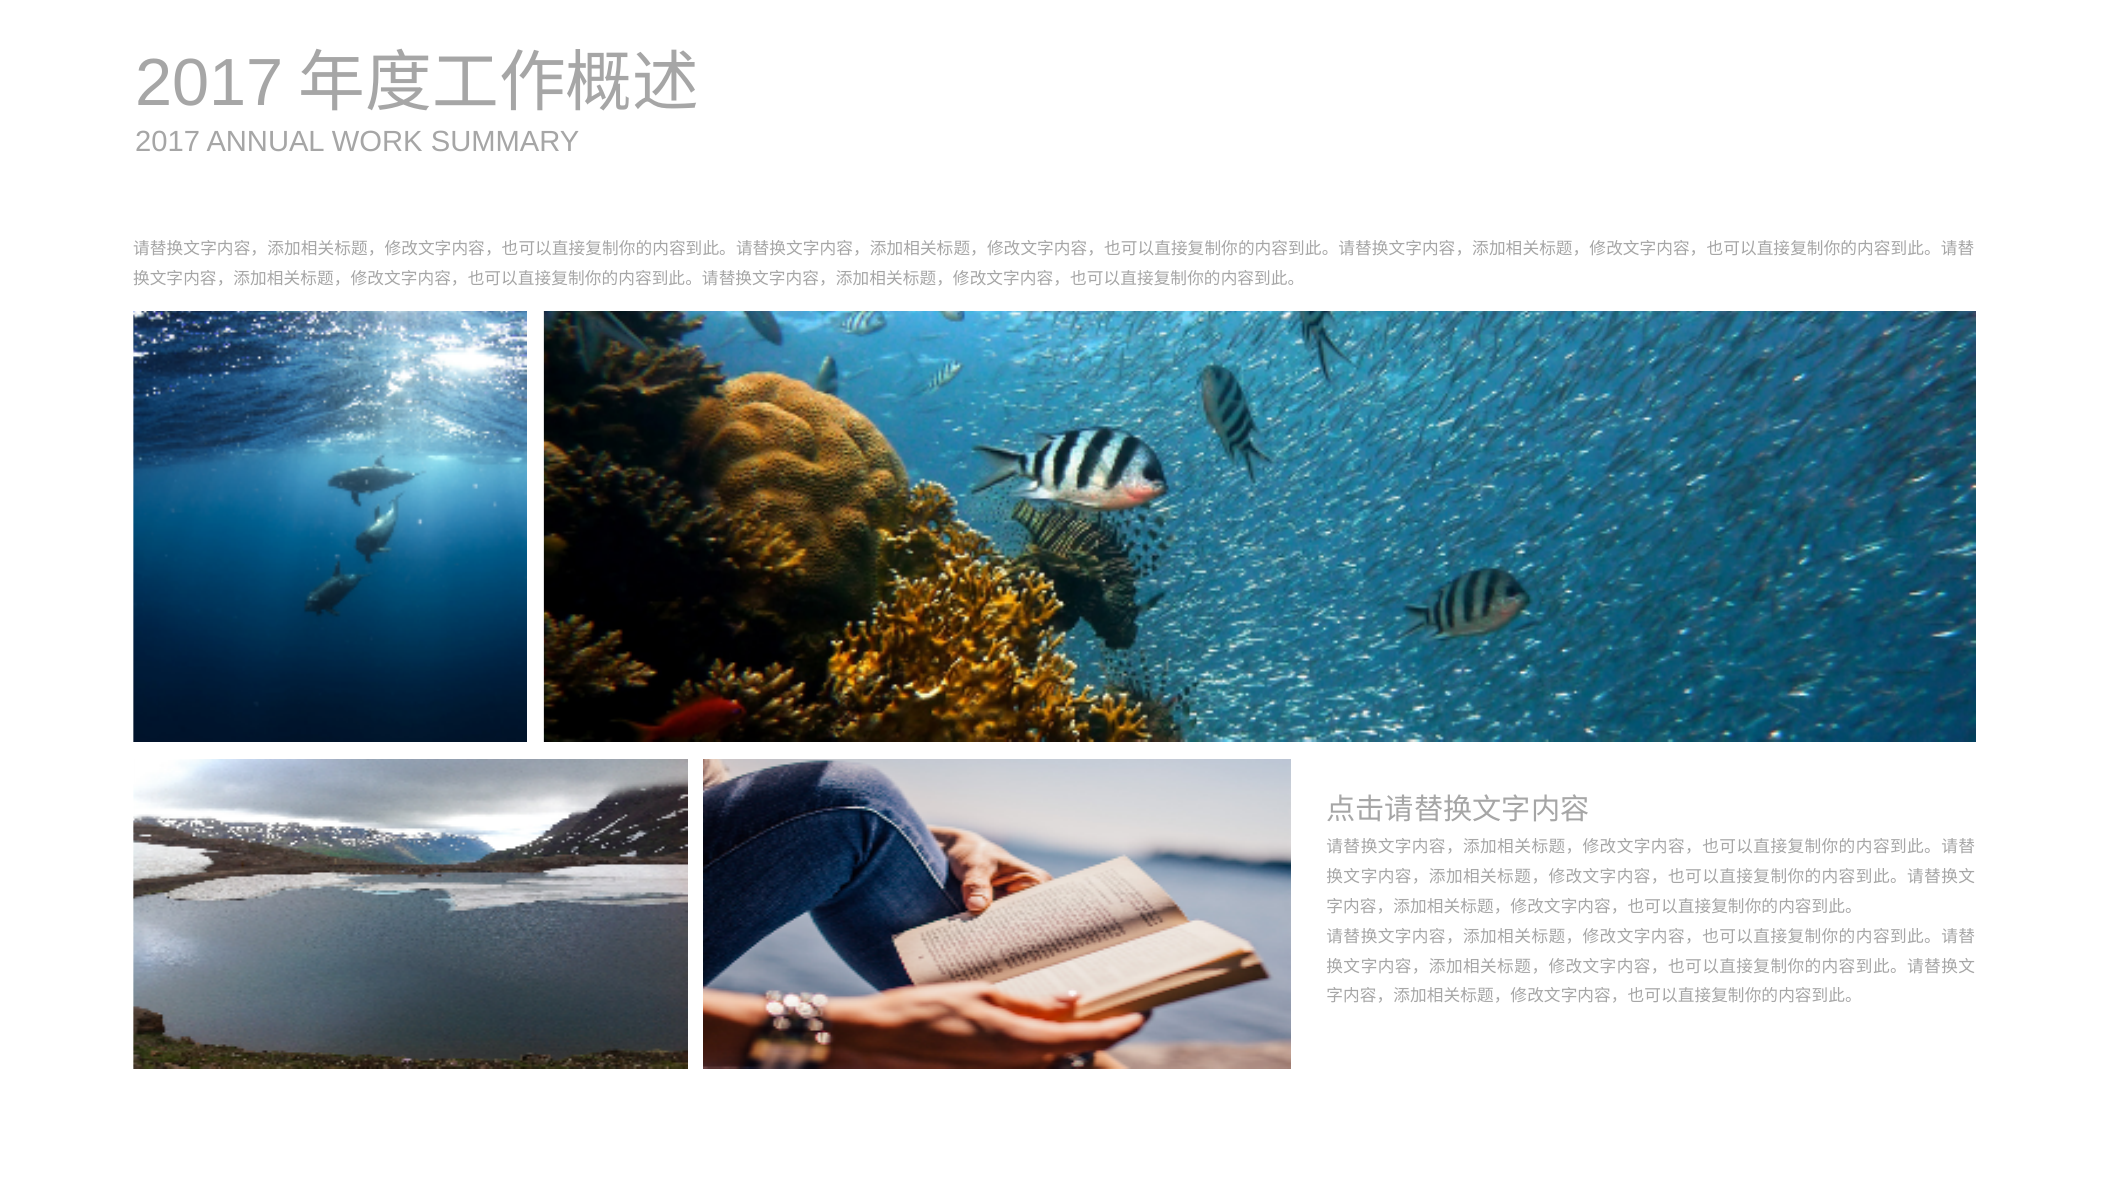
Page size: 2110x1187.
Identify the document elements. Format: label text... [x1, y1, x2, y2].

text_box 2017 ANNUAL WORK SUMMARY [135, 122, 596, 158]
text_box [132, 310, 528, 743]
text_box 2017年度工作概述 [135, 38, 783, 119]
text_box 点击请替换文字内容 请替换文字内容，添加相关标题，修改文字内容，也可以直接复制你的内容到此。请替换文字内容，添加相关标题，修改文字内容，也可以直接复制你的内容到此。请替换文字内容，添加相关标题，修改文字内容，也可以直接复制你的内容到此。 请替换文字内容，添加相关标题，修改文字内容，也可以直接复制你的内容到此。请替换文字内容，添加相关标题，修改文字内容，也可以直接复制你的内容到此。请替换文字内容，添加相关标题，修改文字内容，也可以直接复制你的内容到此。 [1326, 773, 1976, 1006]
text_box [702, 758, 1292, 1069]
text_box [132, 758, 689, 1069]
text_box [543, 310, 1977, 743]
text_box 请替换文字内容，添加相关标题，修改文字内容，也可以直接复制你的内容到此。请替换文字内容，添加相关标题，修改文字内容，也可以直接复制你的内容到此。请替换文字内容，添加相关标题，修改文字内容，也可以直接复制你的内容到此。请替换文字内容，添加相关标题，修改文字内容，也可以直接复制你的内容到此。请替换文字内容，添加相关标题，修改文字内容，也可以直接复制你的内容到此。 [133, 228, 1976, 289]
